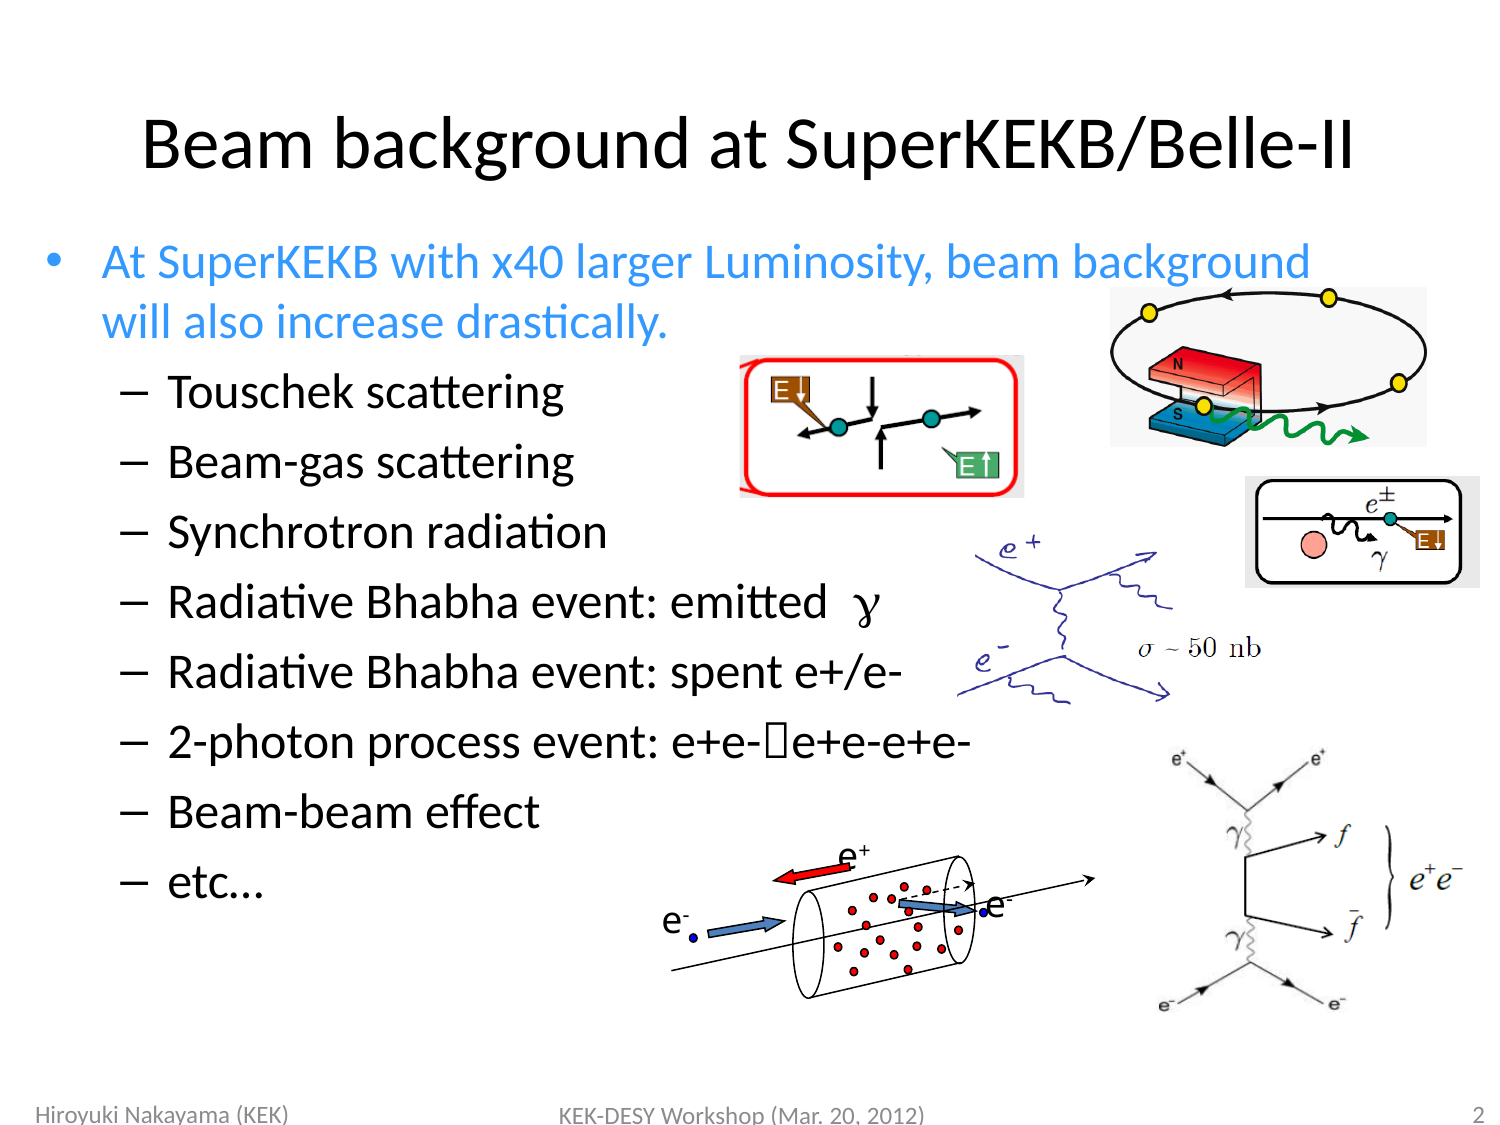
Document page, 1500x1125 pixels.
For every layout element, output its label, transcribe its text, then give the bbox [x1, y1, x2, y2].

slide_number 2 [1149, 1101, 1500, 1125]
list At SuperKEKB with x40 larger Luminosity, beam background will also increase drastically. Touschek scattering Beam-gas scattering Synchrotron radiation Radiative Bhabha event: emitted g Radiative Bhabha event: spent e+/e- 2-photon process event: e+e-e+e-e+e- Beam-beam effect etc… [30, 221, 1381, 964]
title Beam background at SuperKEKB/Belle-II [75, 45, 1425, 233]
picture [1110, 287, 1427, 447]
picture [1147, 726, 1469, 1020]
slide_number Hiroyuki Nakayama (KEK) [20, 1101, 342, 1125]
text_box simulation [931, 524, 1147, 964]
picture [934, 476, 1480, 722]
picture [739, 355, 1025, 499]
footer KEK-DESY Workshop (Mar. 20, 2012) [414, 1103, 1070, 1125]
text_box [659, 824, 1096, 999]
